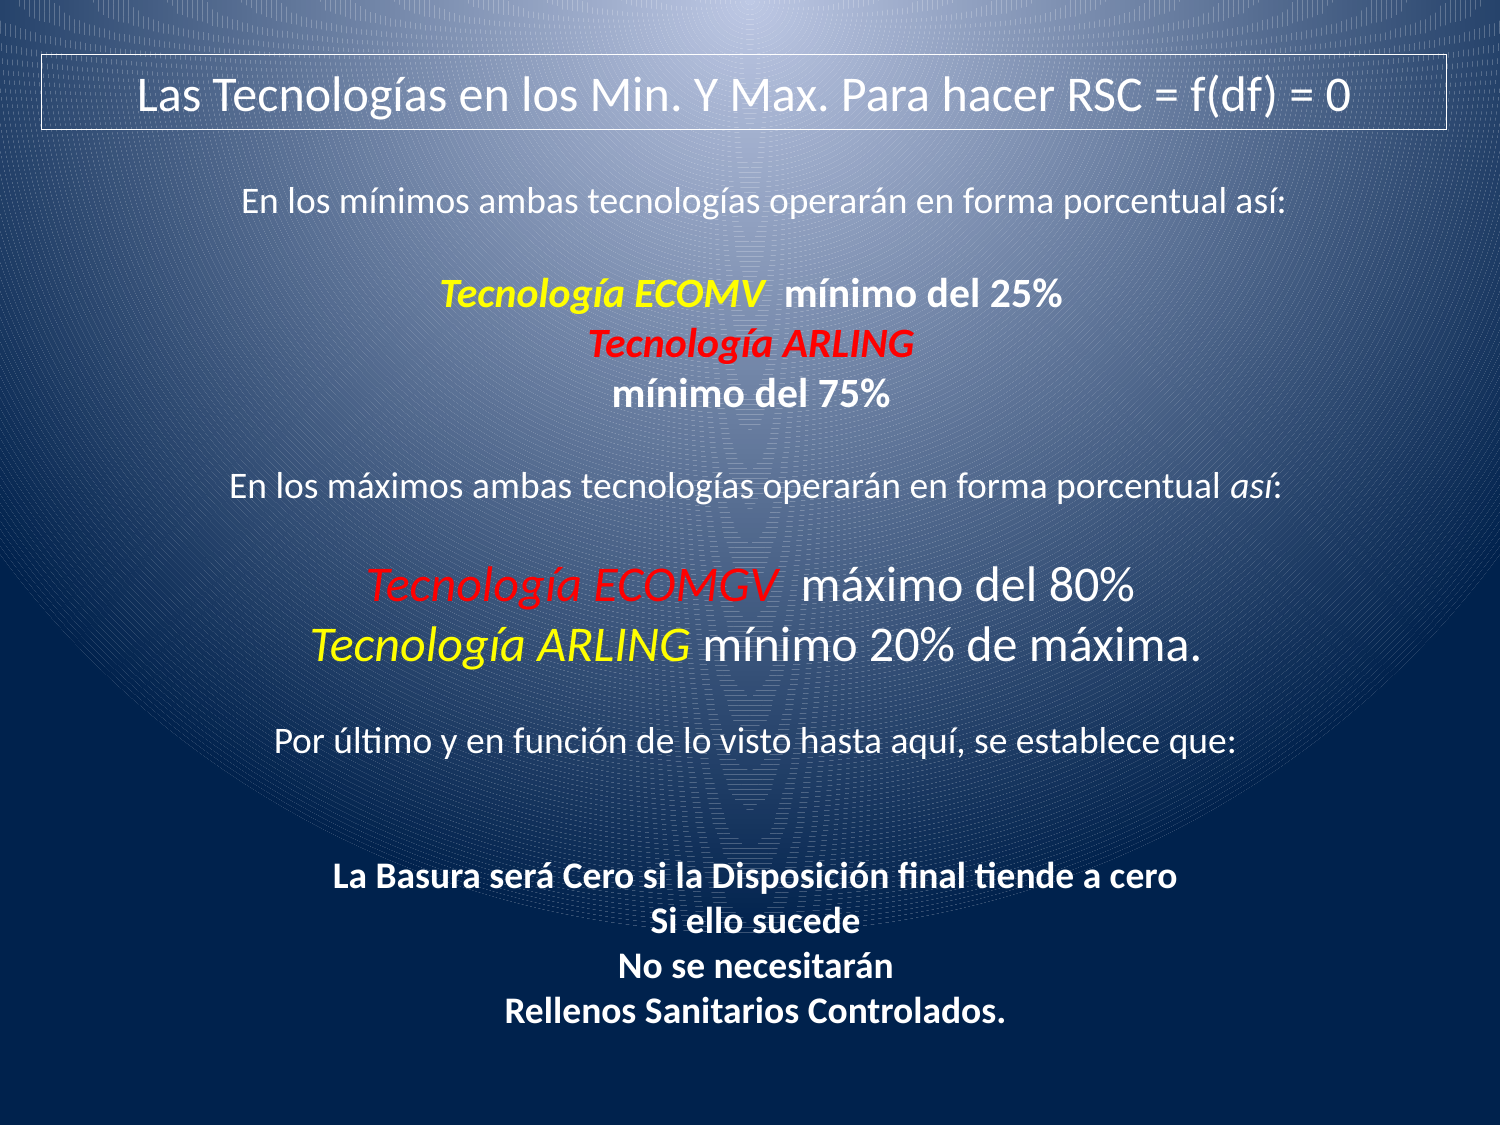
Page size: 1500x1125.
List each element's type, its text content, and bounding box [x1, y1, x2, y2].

text_box Las Tecnologías en los Min. Y Max. Para hacer RSC = f(df) = 0 [41, 54, 1447, 130]
text_box En los mínimos ambas tecnologías operarán en forma porcentual así: Tecnología ECOMV mínimo del 25% Tecnología ARLING mínimo del 75% En los máximos ambas tecnologías operarán en forma porcentual así: Tecnología ECOMGV máximo del 80% Tecnología ARLING mínimo 20% de máxima. Por último y en función de lo visto hasta aquí, se establece que: La Basura será Cero si la Disposición final tiende a cero Si ello sucede No se necesitarán Rellenos Sanitarios Controlados. [29, 168, 1483, 1084]
